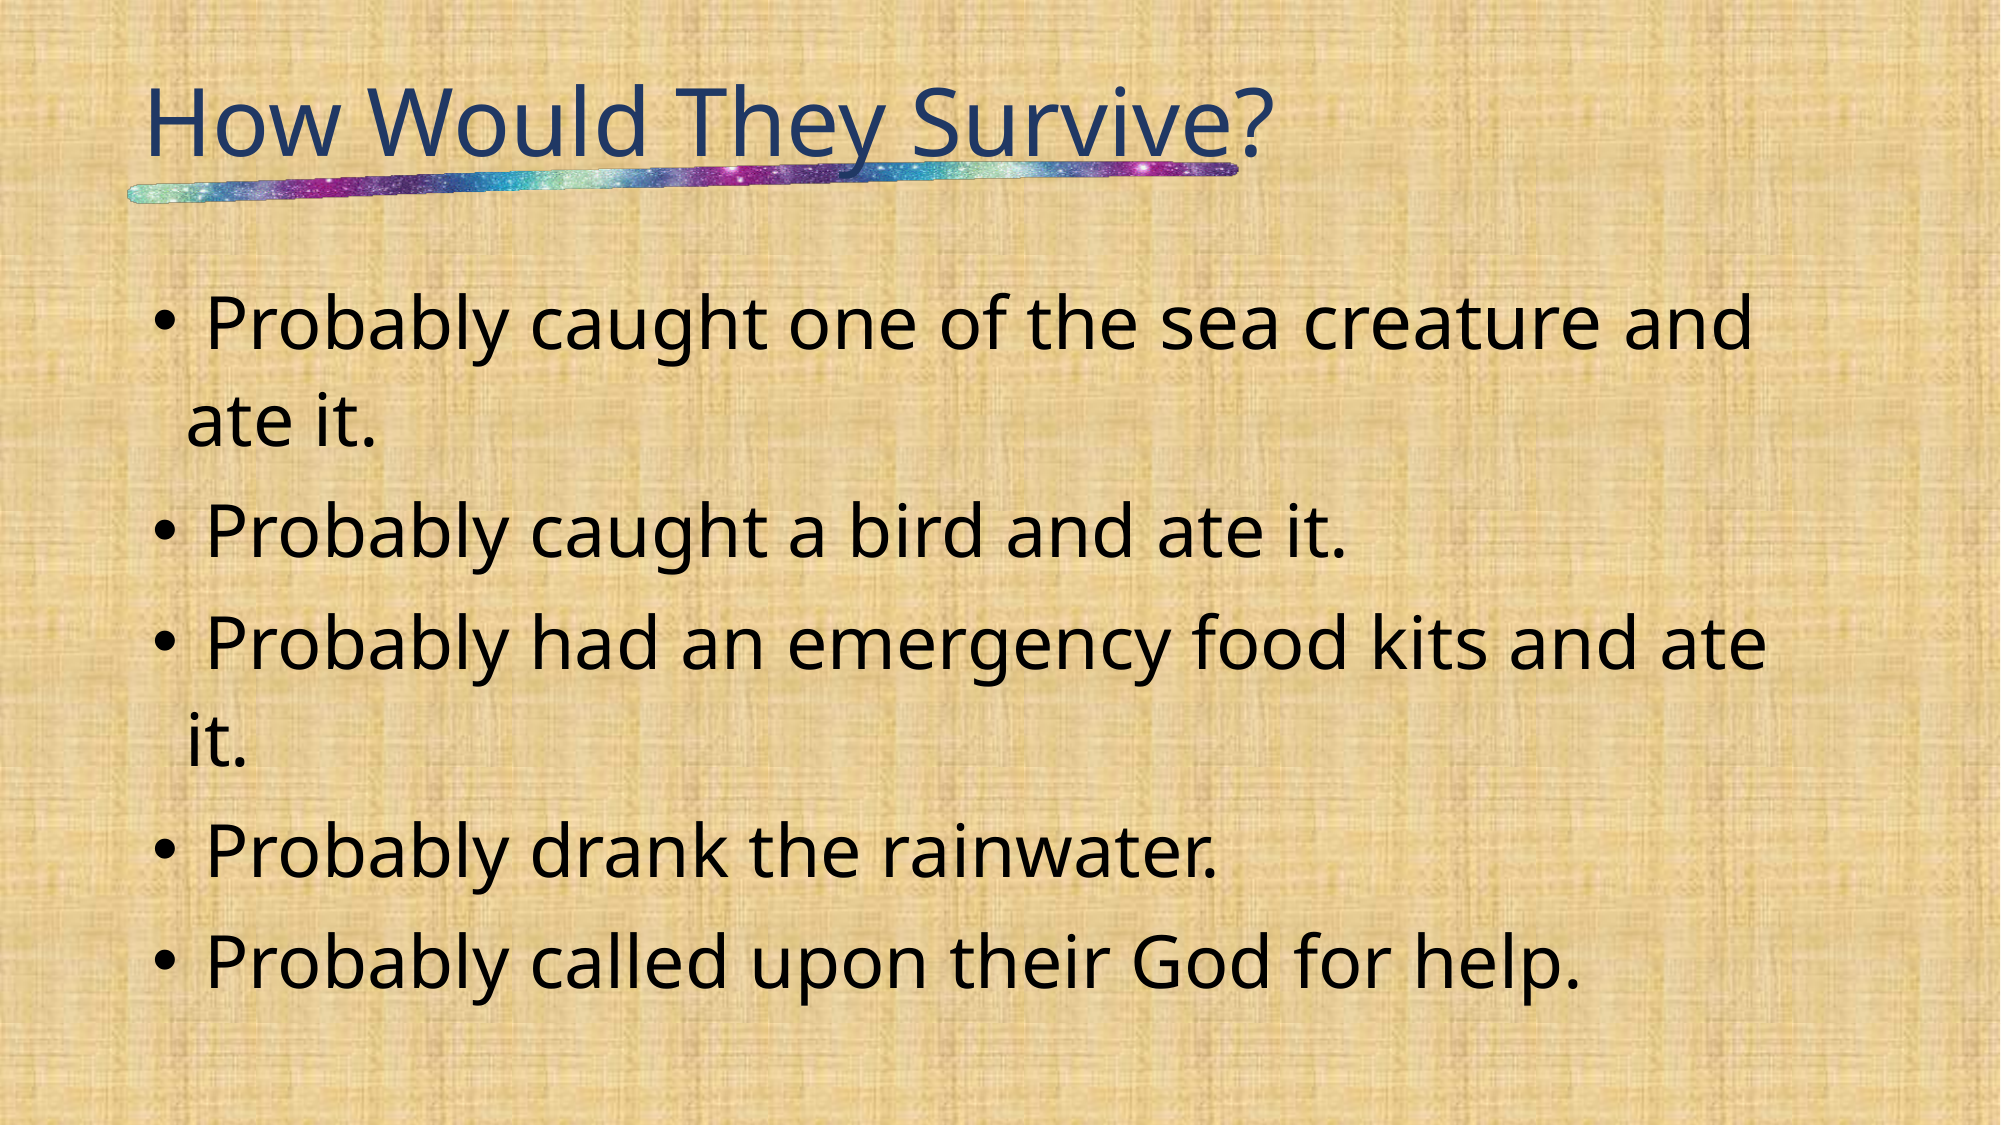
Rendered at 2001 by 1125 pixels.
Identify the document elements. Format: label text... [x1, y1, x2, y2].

list Probably caught one of the sea creature and ate it. Probably caught a bird and ate it. Probably had an emergency food kits and ate it. Probably drank the rainwater. Probably called upon their God for help. [137, 255, 1837, 1014]
picture [0, 0, 2001, 1125]
title How Would They Survive? [127, 53, 1294, 198]
